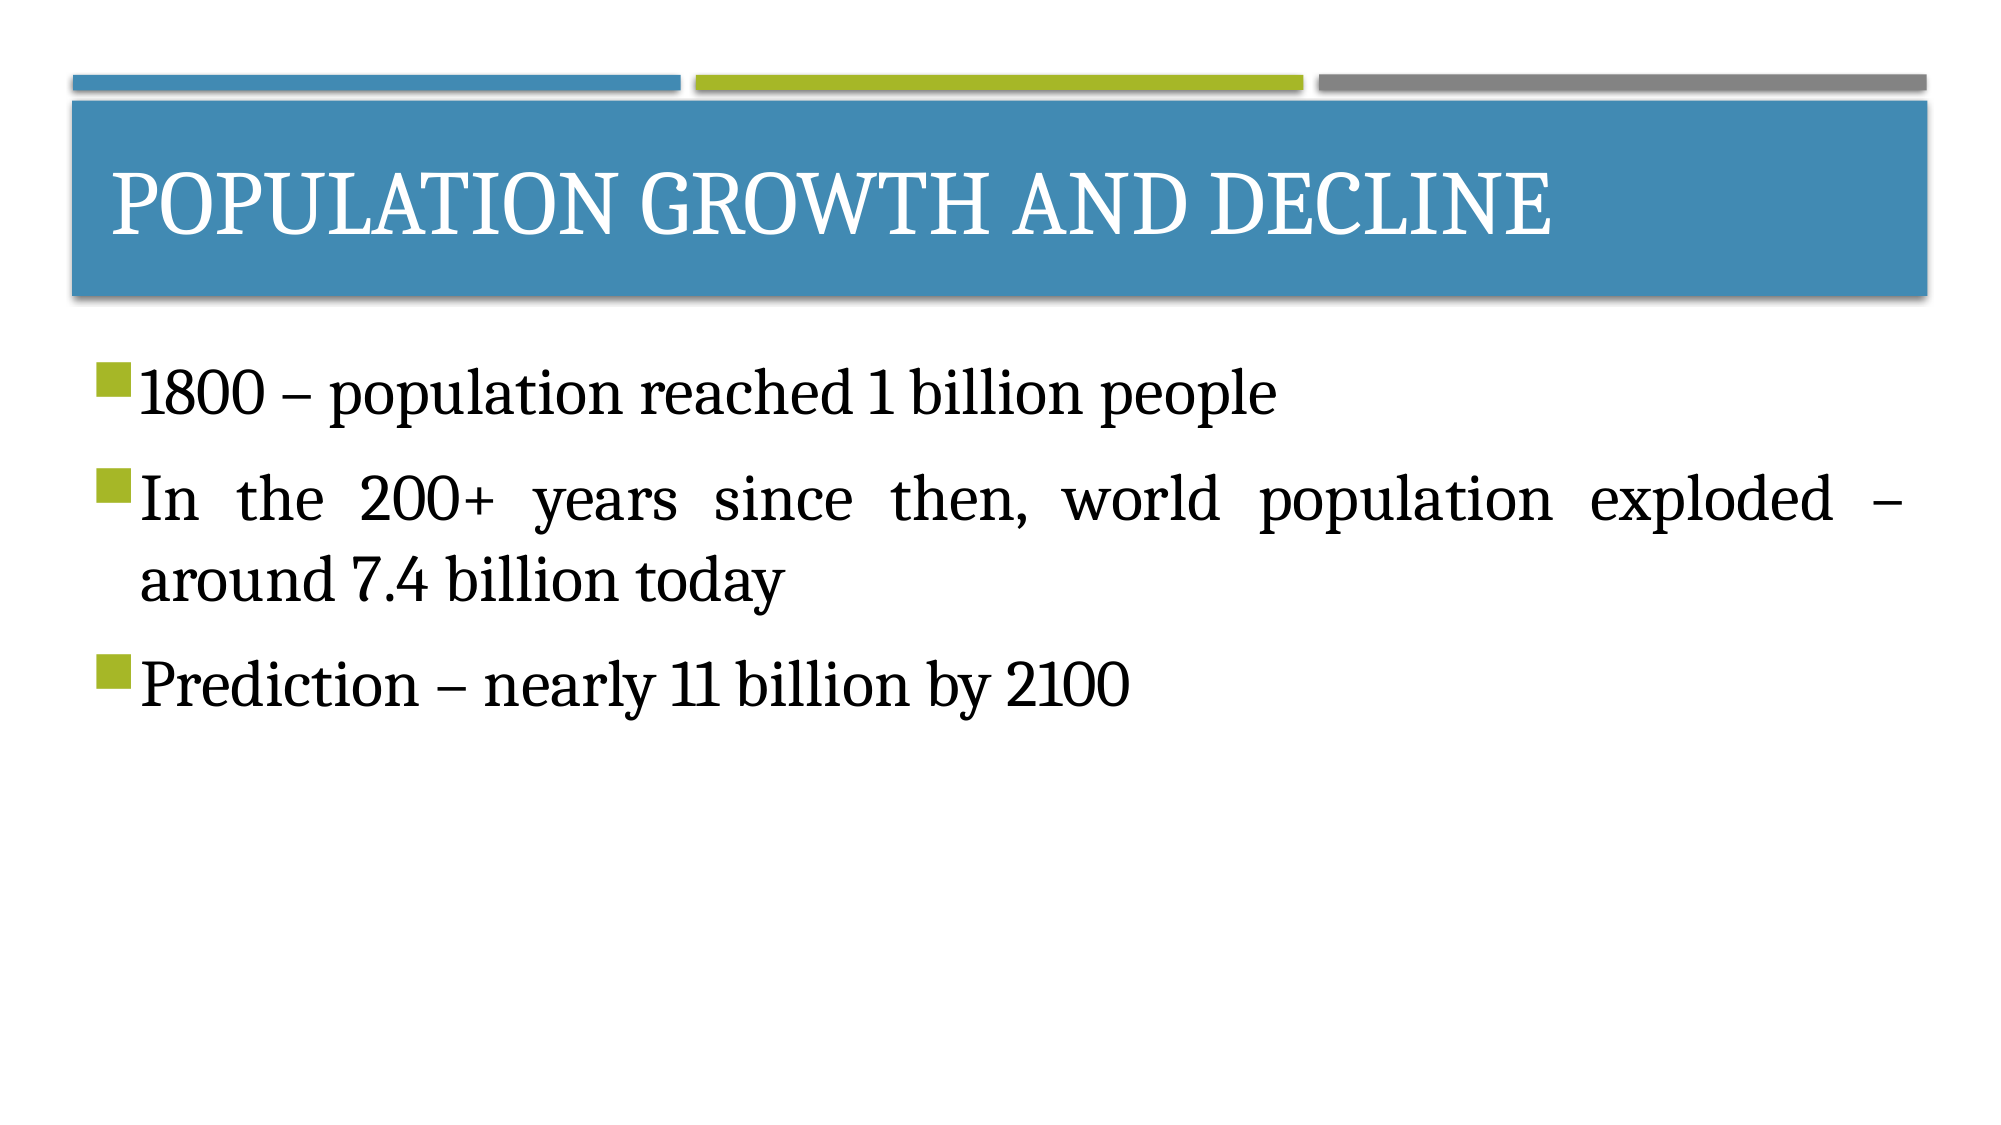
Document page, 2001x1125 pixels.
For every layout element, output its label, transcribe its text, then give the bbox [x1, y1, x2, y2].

list 1800 – population reached 1 billion people In the 200+ years since then, world population exploded – around 7.4 billion today Prediction – nearly 11 billion by 2100 [75, 340, 1922, 1097]
title Population growth and decline [95, 115, 1905, 282]
